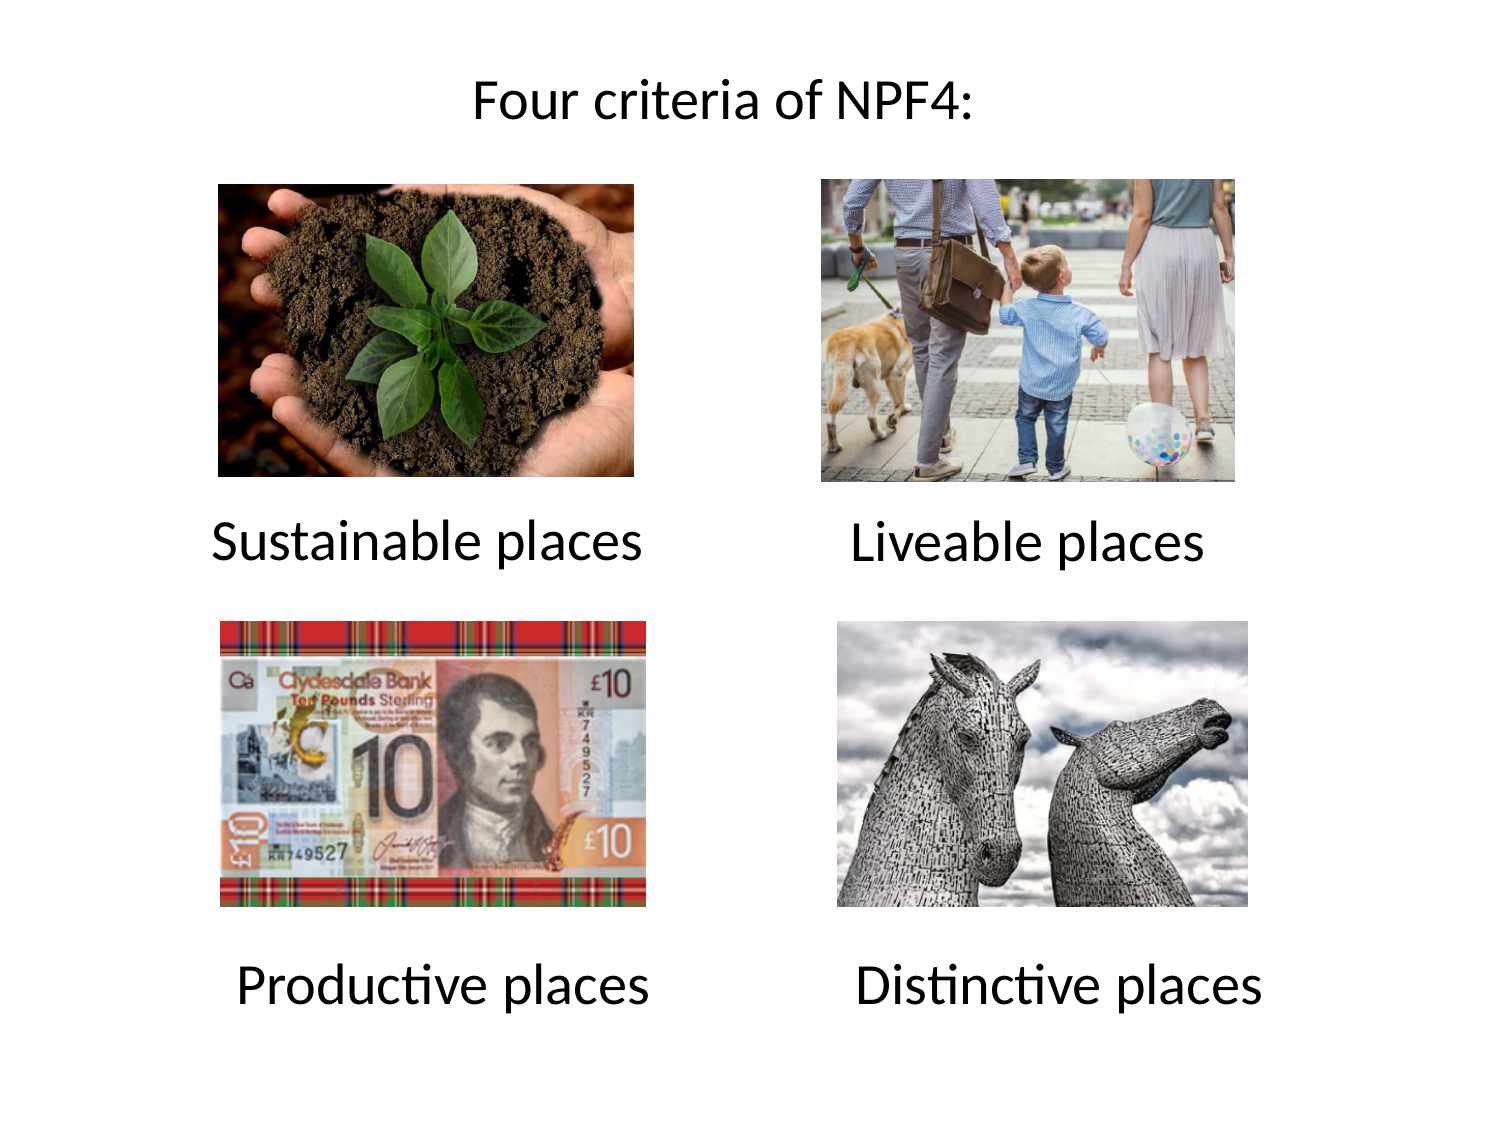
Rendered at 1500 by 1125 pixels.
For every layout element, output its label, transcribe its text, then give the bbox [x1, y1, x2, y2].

text_box Sustainable places [196, 494, 659, 580]
picture [220, 621, 646, 907]
text_box Distinctive places [841, 938, 1279, 1024]
picture [837, 621, 1248, 907]
text_box Productive places [221, 938, 666, 1024]
picture [820, 179, 1235, 482]
picture [218, 184, 634, 477]
text_box Liveable places [835, 496, 1221, 581]
text_box Four criteria of NPF4: [457, 53, 1004, 139]
